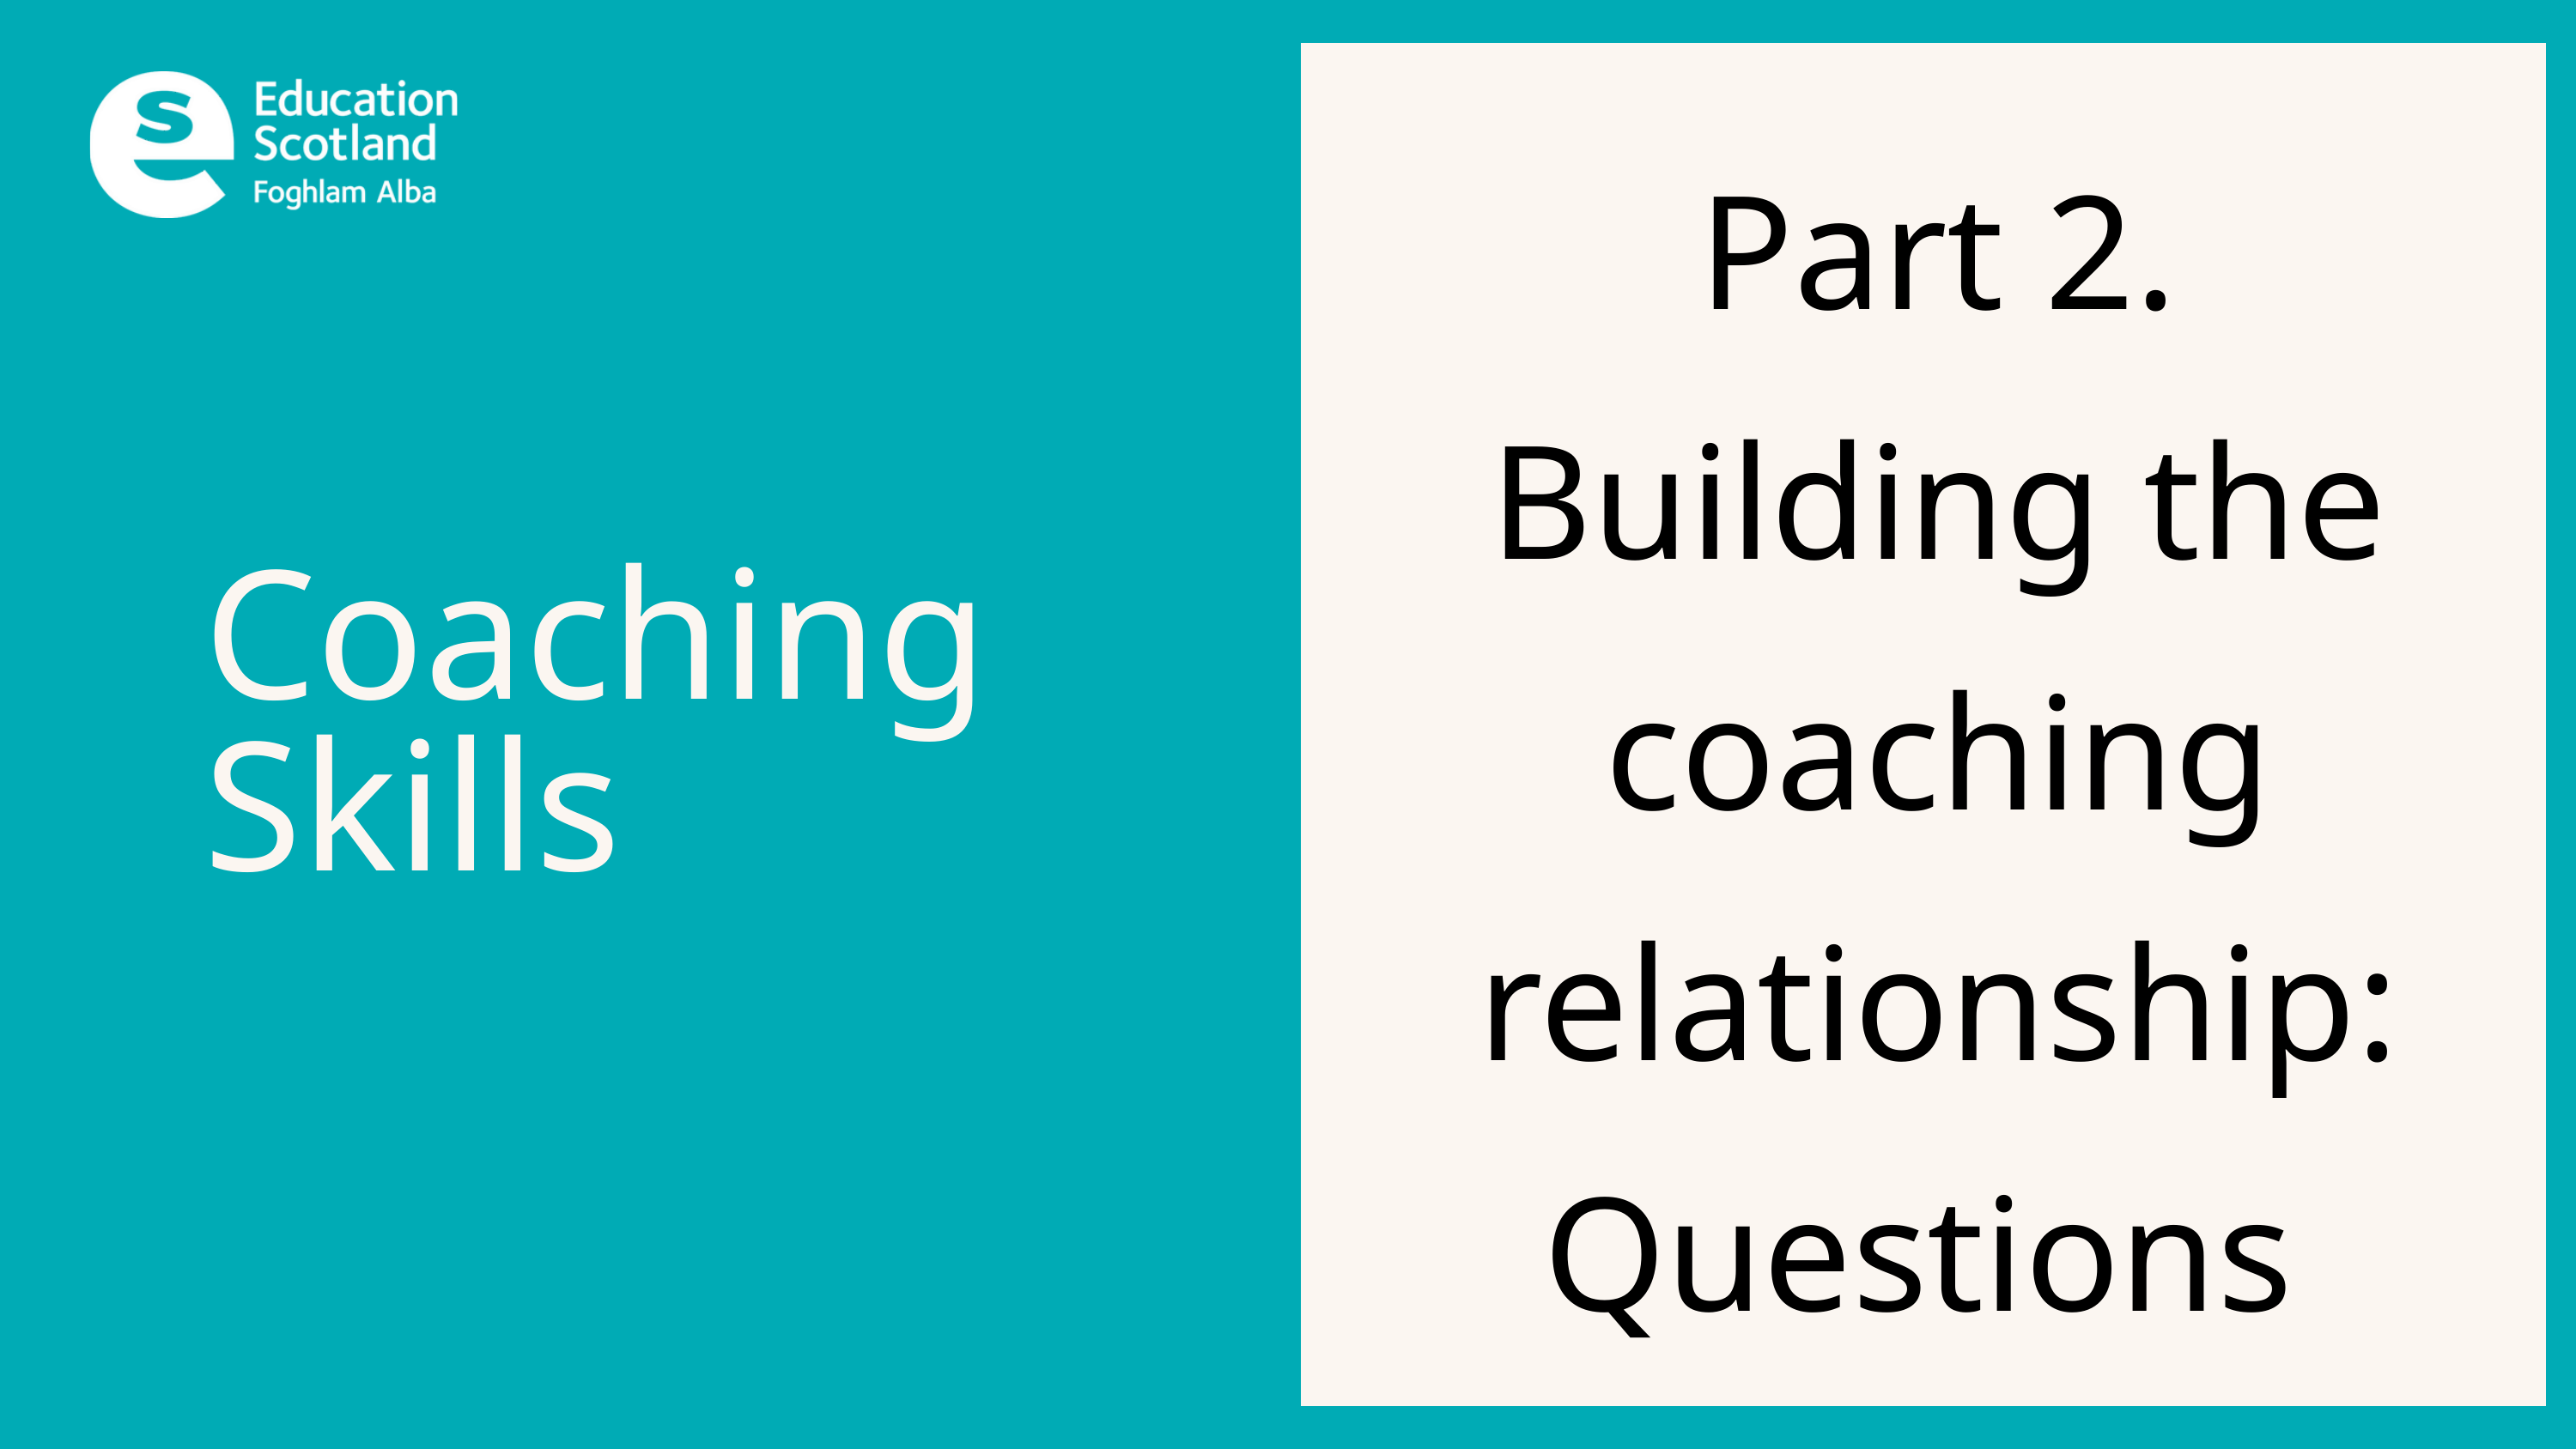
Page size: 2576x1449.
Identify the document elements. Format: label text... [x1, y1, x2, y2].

text_box Coaching Skills [204, 563, 1048, 907]
text_box [89, 71, 458, 219]
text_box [1300, 42, 2547, 1407]
